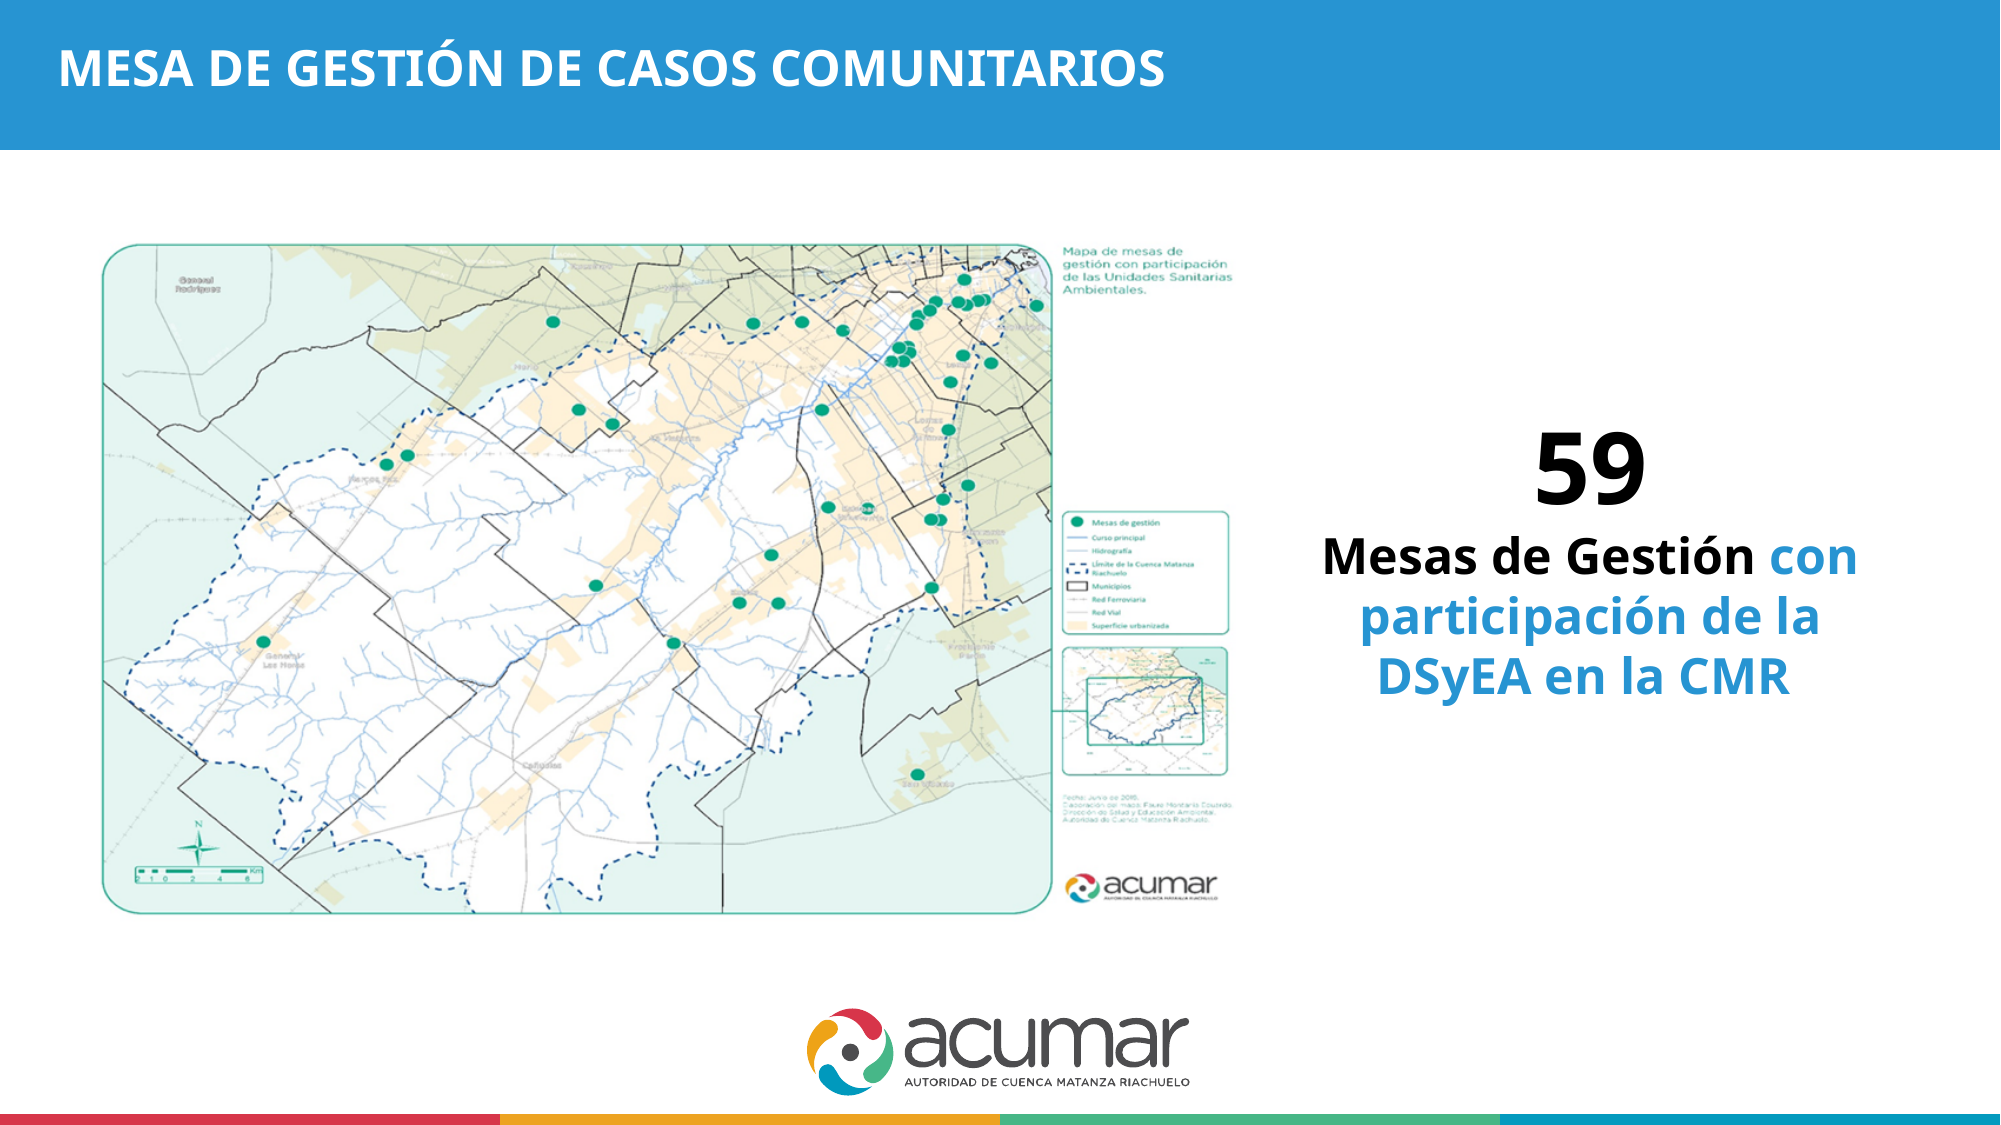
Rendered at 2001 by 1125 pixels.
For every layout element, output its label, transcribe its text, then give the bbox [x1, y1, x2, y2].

picture [89, 233, 1241, 926]
picture [0, 1114, 1499, 1125]
picture [806, 1008, 1191, 1096]
text_box [0, 0, 2000, 151]
text_box MESA DE GESTIÓN DE CASOS COMUNITARIOS [42, 20, 1767, 119]
text_box 59 Mesas de Gestión con participación de la DSyEA en la CMR [1302, 397, 1878, 712]
